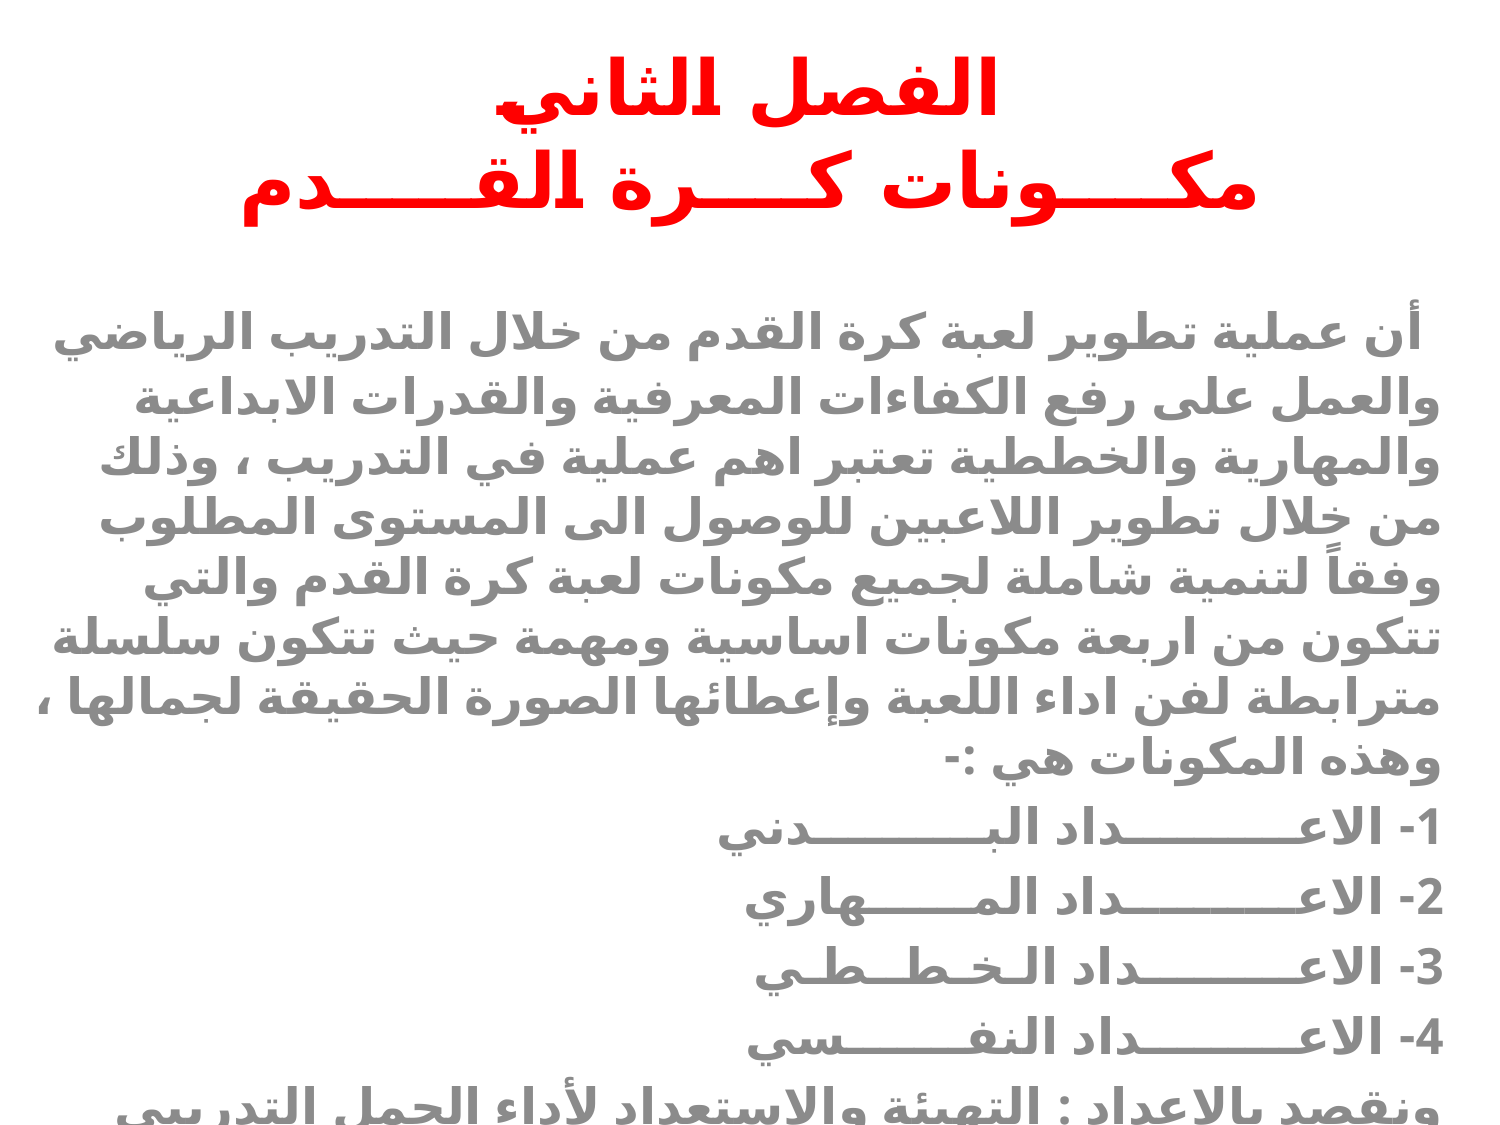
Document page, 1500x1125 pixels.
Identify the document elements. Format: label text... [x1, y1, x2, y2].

subtitle أن عملية تطوير لعبة كرة القدم من خلال التدريب الرياضي والعمل على رفع الكفاءات المعرفية والقدرات الابداعية والمهارية والخططية تعتبر اهم عملية في التدريب ، وذلك من خلال تطوير اللاعبين للوصول الى المستوى المطلوب وفقاً لتنمية شاملة لجميع مكونات لعبة كرة القدم والتي تتكون من اربعة مكونات اساسية ومهمة حيث تتكون سلسلة مترابطة لفن اداء اللعبة وإعطائها الصورة الحقيقة لجمالها ، وهذه المكونات هي :- 1- الاعــــــــــداد البــــــــــدني 2- الاعــــــــــداد المــــــهاري 3- الاعـــــــــداد الـخـطــطـي 4- الاعـــــــــداد النفـــــــسي ونقصد بالإعداد : التهيئة والاستعداد لأداء الحمل التدريبي من خلال تمرينات على وفق وحدات تدريبية مخطط لها لتطوير القدرات البدنية والمهارية والخططية والنفسية . [17, 267, 1459, 1106]
title الفصل الثاني مكــــونات كــــرة القـــــدم [112, 30, 1388, 232]
